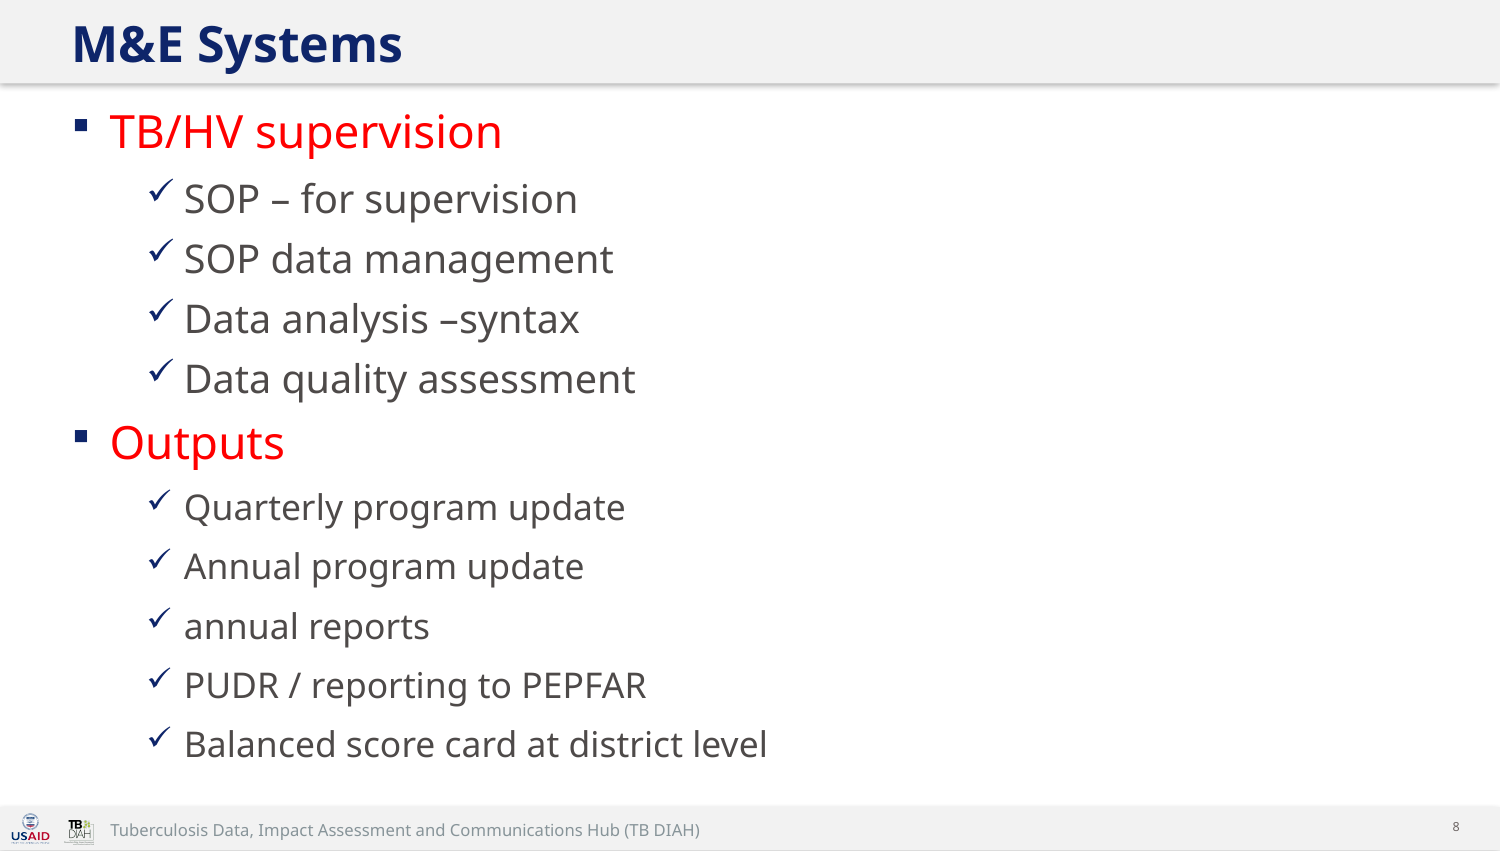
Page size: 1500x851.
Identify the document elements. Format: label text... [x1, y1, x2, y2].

title M&E Systems [56, 3, 1332, 80]
slide_number 8 [1370, 811, 1475, 843]
picture [3, 805, 58, 851]
picture [64, 820, 94, 845]
list TB/HV supervision SOP – for supervision SOP data management Data analysis –syntax Data quality assessment Outputs Quarterly program update Annual program update annual reports PUDR / reporting to PEPFAR Balanced score card at district level [56, 95, 1332, 776]
